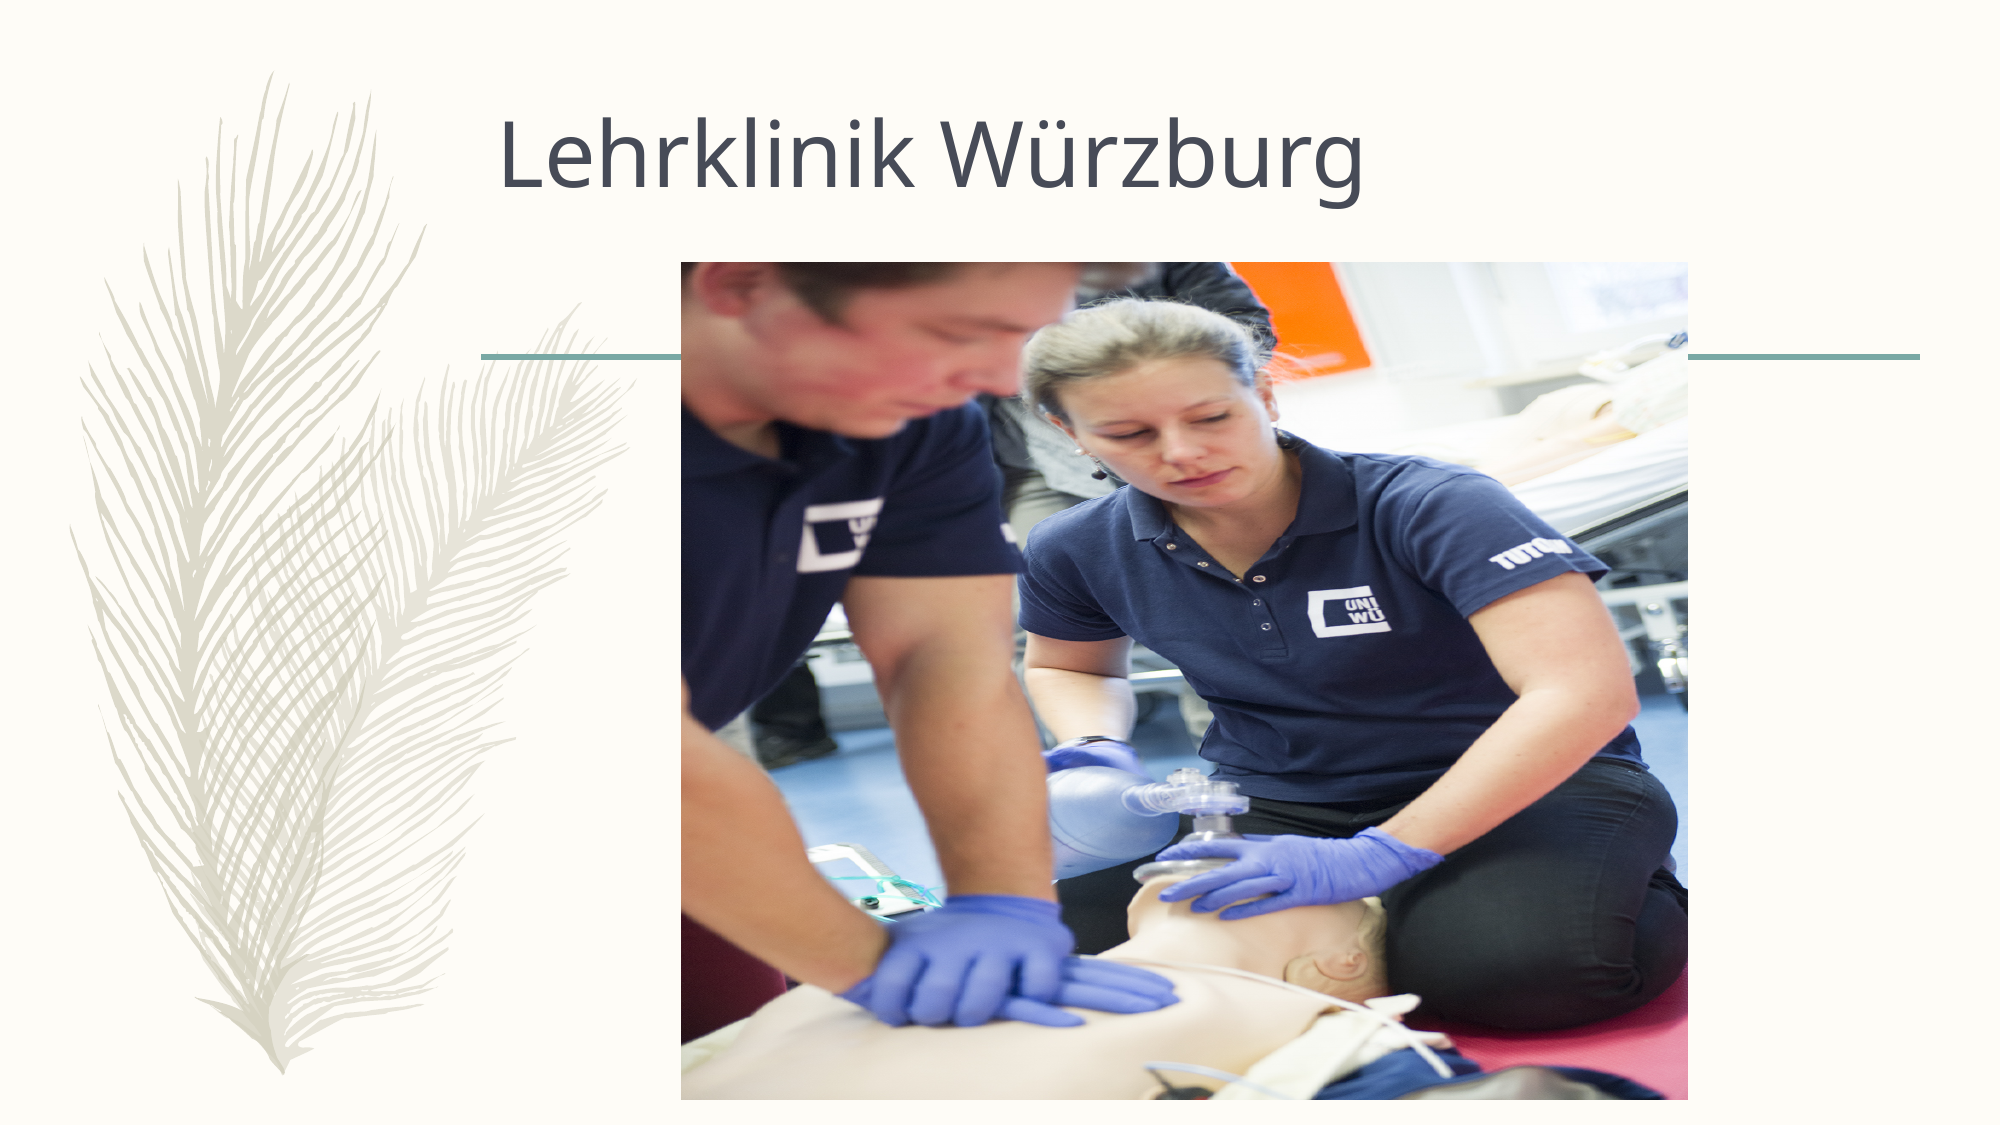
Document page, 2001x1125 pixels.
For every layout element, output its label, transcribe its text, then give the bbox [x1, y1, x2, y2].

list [681, 262, 1688, 1100]
title Lehrklinik Würzburg [481, 93, 1920, 350]
